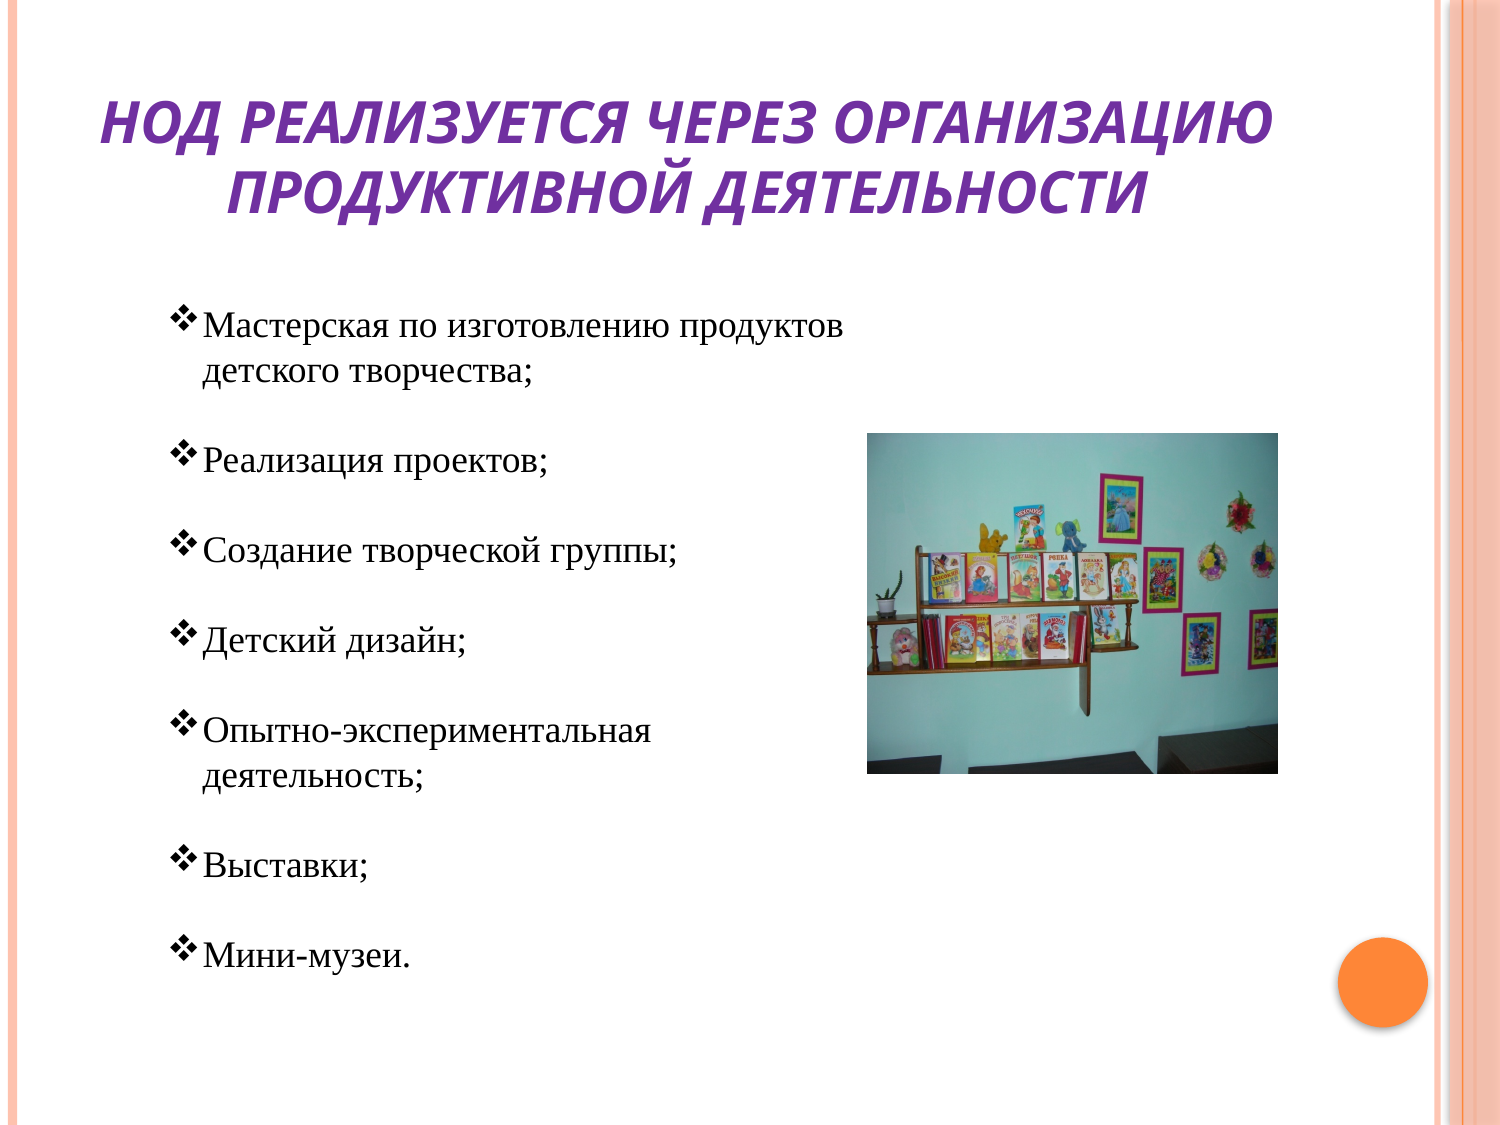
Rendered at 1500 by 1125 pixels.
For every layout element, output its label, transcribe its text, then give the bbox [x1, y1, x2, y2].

title НОД реализуется через организацию продуктивной деятельности [75, 45, 1300, 233]
text_box Мастерская по изготовлению продуктов детского творчества; Реализация проектов; Создание творческой группы; Детский дизайн; Опытно-экспериментальная деятельность; Выставки; Мини-музеи. [152, 292, 891, 983]
picture [866, 433, 1278, 774]
